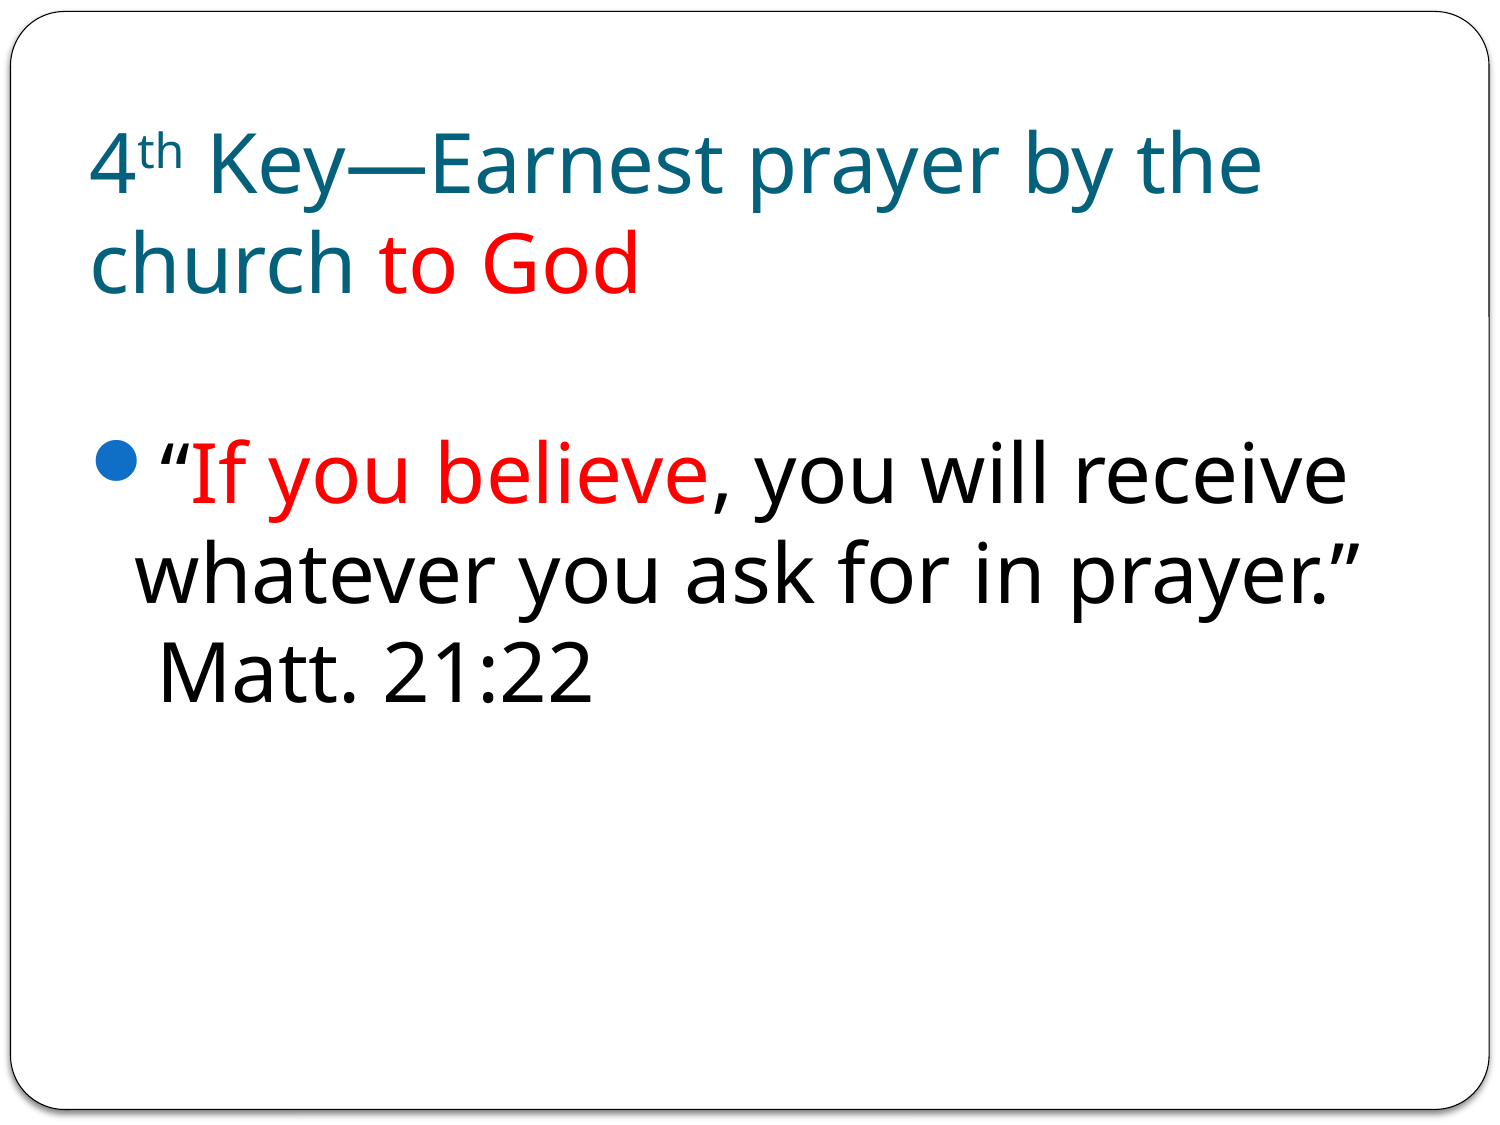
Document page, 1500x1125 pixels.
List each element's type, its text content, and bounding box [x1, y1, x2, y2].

title 4th Key—Earnest prayer by the church to God [75, 45, 1425, 325]
list “If you believe, you will receive whatever you ask for in prayer.” Matt. 21:22 [75, 412, 1425, 1005]
